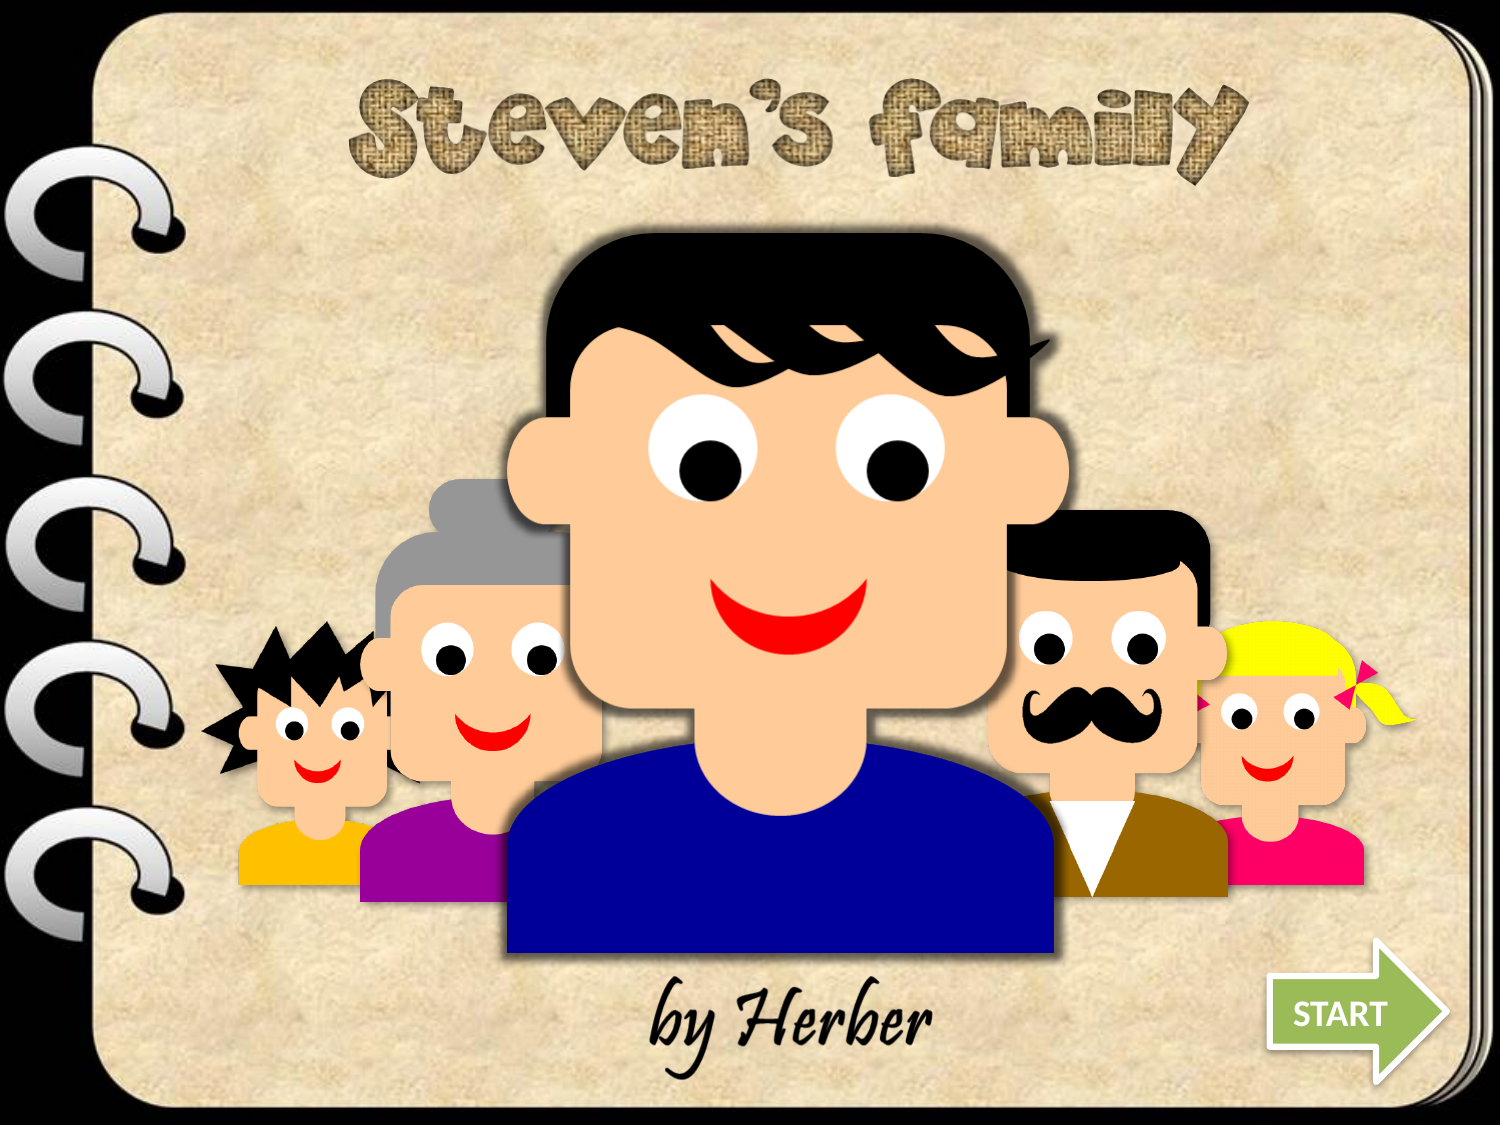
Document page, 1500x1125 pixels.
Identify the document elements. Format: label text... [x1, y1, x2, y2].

text_box START [1266, 937, 1450, 1086]
picture [0, 0, 1500, 1125]
